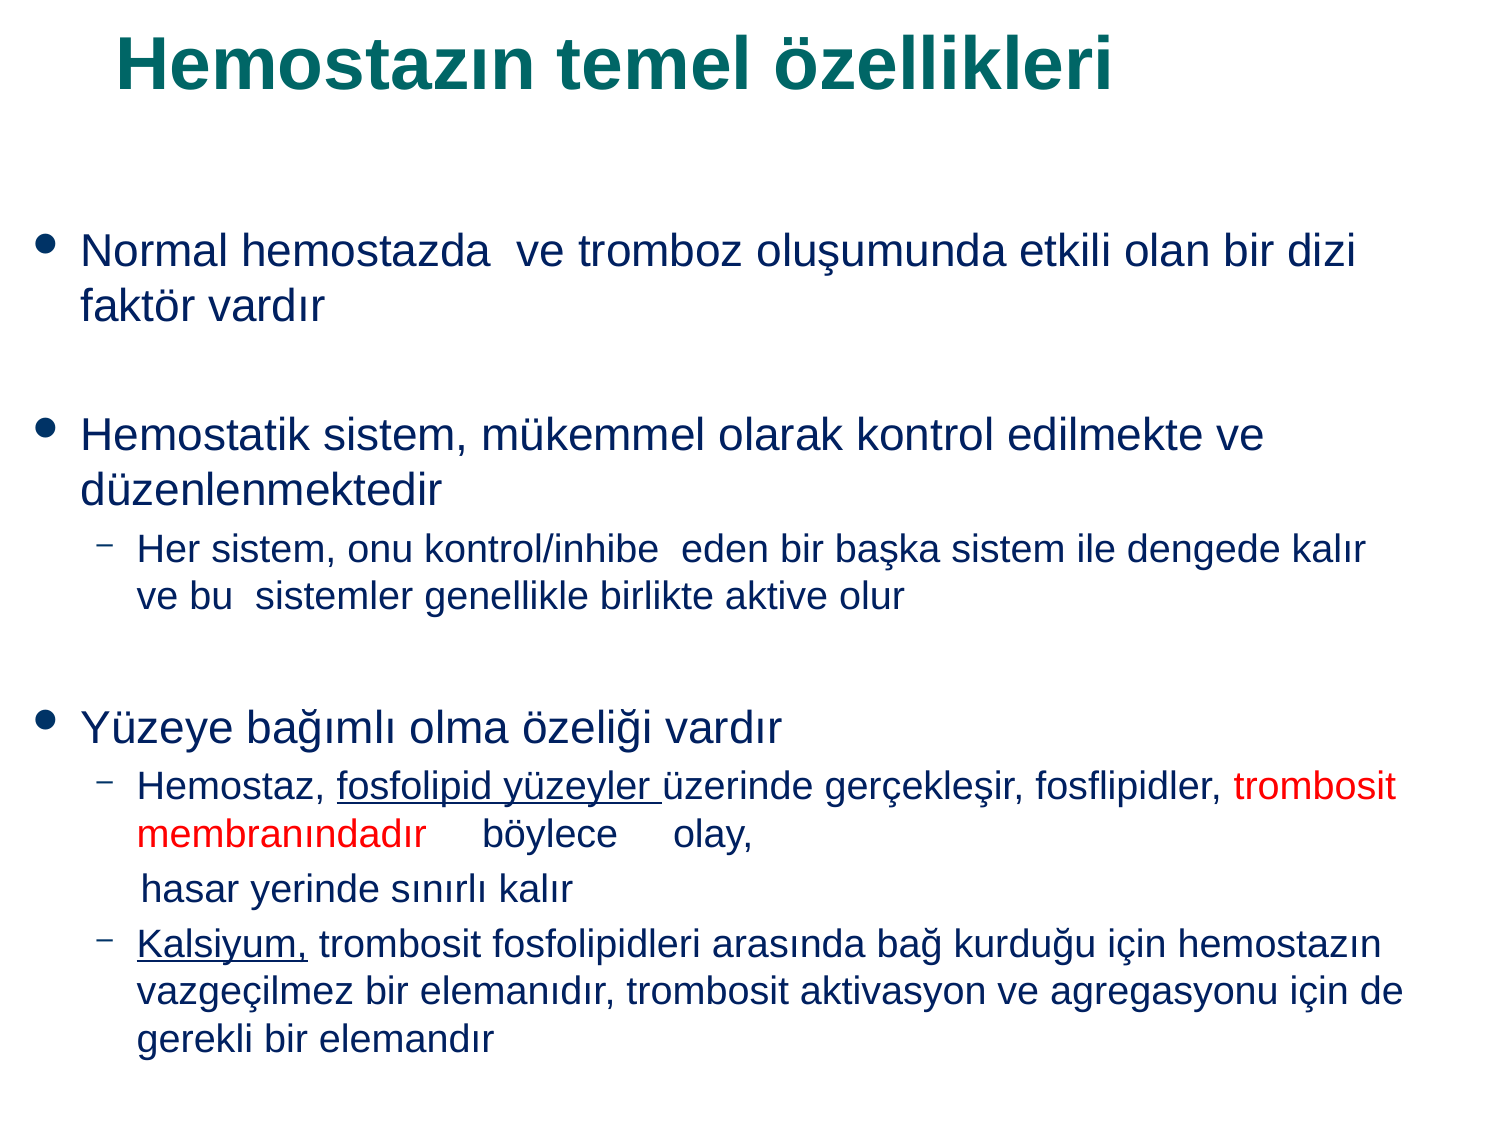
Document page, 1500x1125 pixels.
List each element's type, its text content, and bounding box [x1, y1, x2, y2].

list Normal hemostazda ve tromboz oluşumunda etkili olan bir dizi faktör vardır Hemostatik sistem, mükemmel olarak kontrol edilmekte ve düzenlenmektedir Her sistem, onu kontrol/inhibe eden bir başka sistem ile dengede kalır ve bu sistemler genellikle birlikte aktive olur Yüzeye bağımlı olma özeliği vardır Hemostaz, fosfolipid yüzeyler üzerinde gerçekleşir, fosflipidler, trombosit membranındadır böylece olay, hasar yerinde sınırlı kalır Kalsiyum, trombosit fosfolipidleri arasında bağ kurduğu için hemostazın vazgeçilmez bir elemanıdır, trombosit aktivasyon ve agregasyonu için de gerekli bir elemandır [17, 148, 1426, 1071]
title Hemostazın temel özellikleri [100, 18, 1401, 114]
